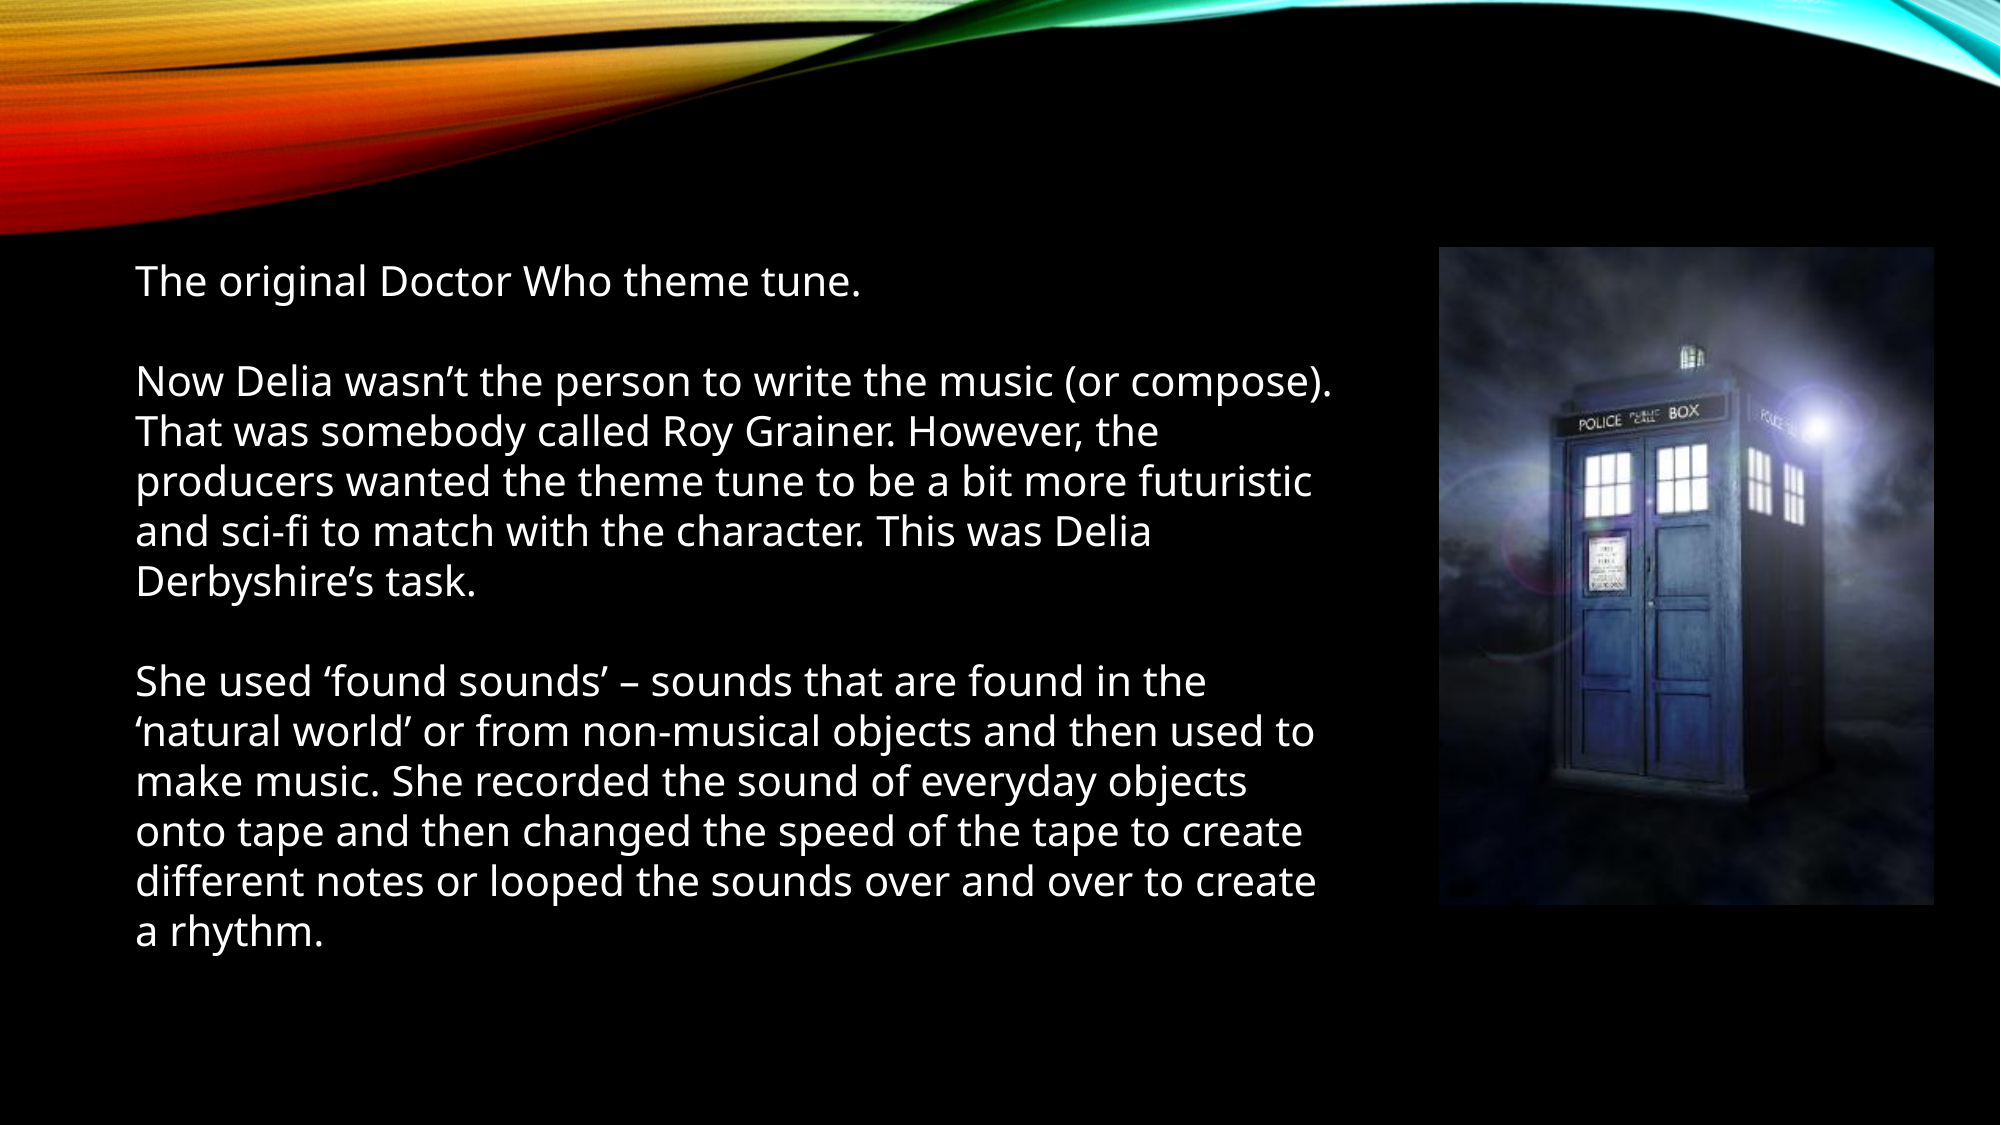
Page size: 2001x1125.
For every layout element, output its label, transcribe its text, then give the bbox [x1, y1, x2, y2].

text_box The original Doctor Who theme tune. Now Delia wasn’t the person to write the music (or compose). That was somebody called Roy Grainer. However, the producers wanted the theme tune to be a bit more futuristic and sci-fi to match with the character. This was Delia Derbyshire’s task. She used ‘found sounds’ – sounds that are found in the ‘natural world’ or from non-musical objects and then used to make music. She recorded the sound of everyday objects onto tape and then changed the speed of the tape to create different notes or looped the sounds over and over to create a rhythm. [120, 247, 1353, 963]
picture [1439, 246, 1934, 906]
picture [0, 0, 2000, 237]
